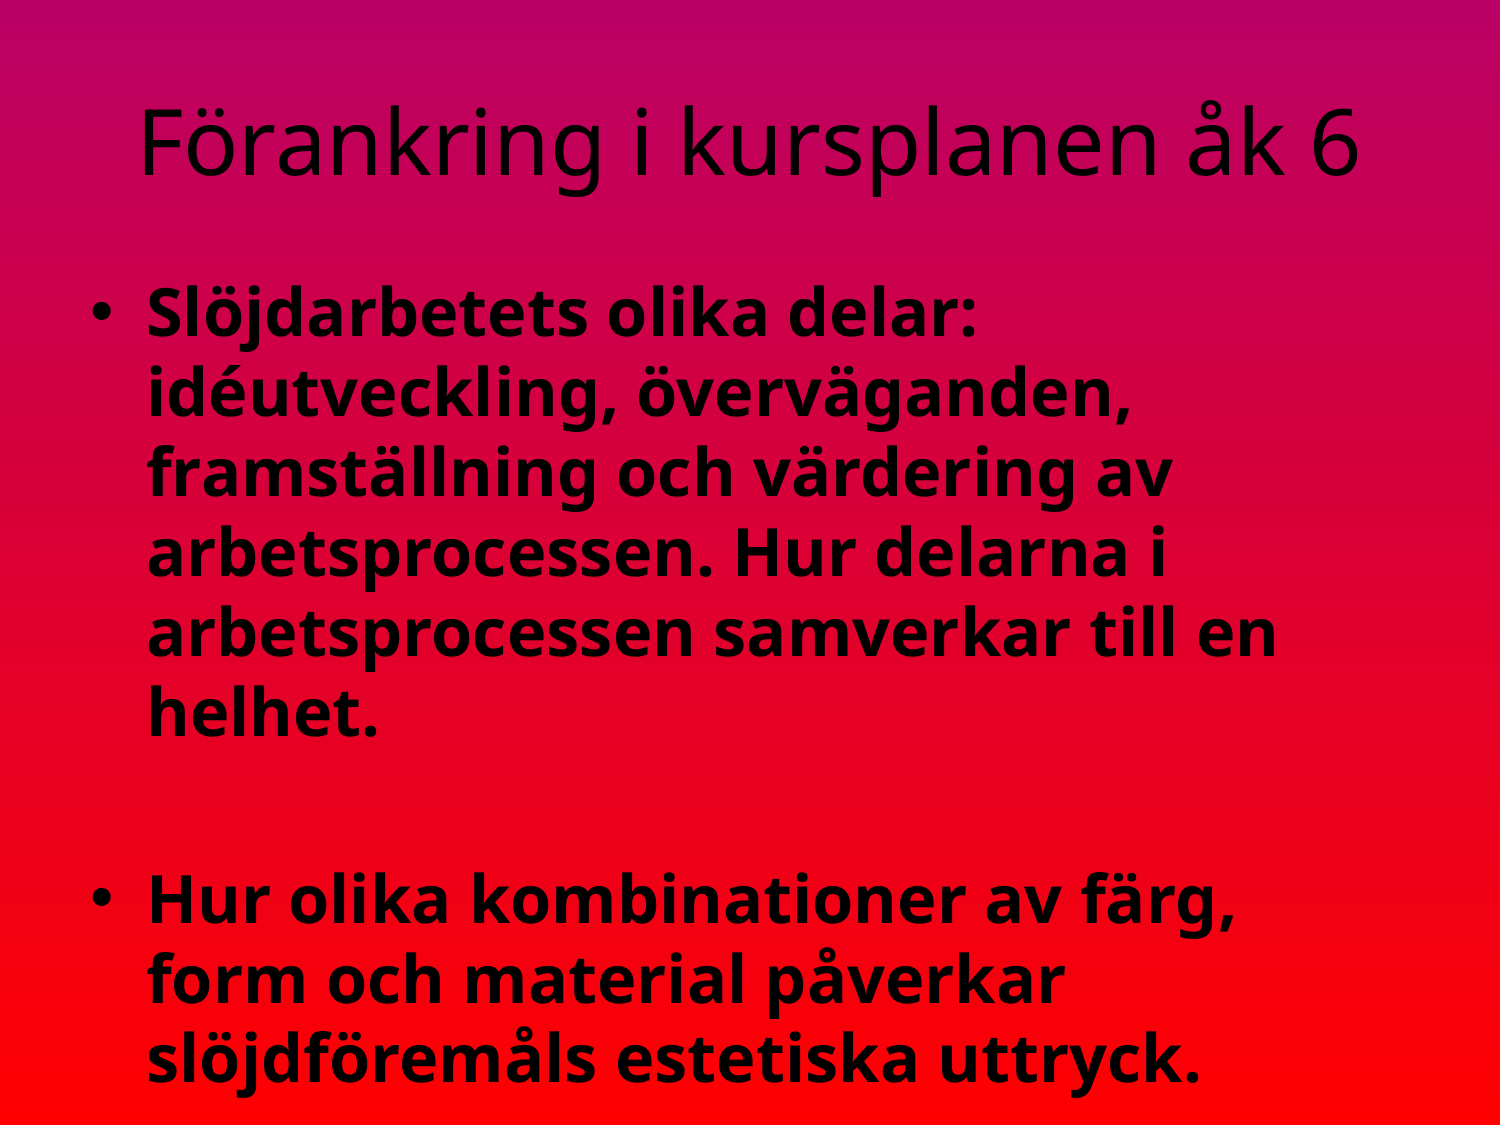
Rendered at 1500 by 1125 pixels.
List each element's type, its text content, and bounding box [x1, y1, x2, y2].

title Förankring i kursplanen åk 6 [75, 45, 1425, 233]
list Slöjdarbetets olika delar: idéutveckling, överväganden, framställning och värdering av arbetsprocessen. Hur delarna i arbetsprocessen samverkar till en helhet. Hur olika kombinationer av färg, form och material påverkar slöjdföremåls estetiska uttryck. [75, 262, 1425, 1005]
